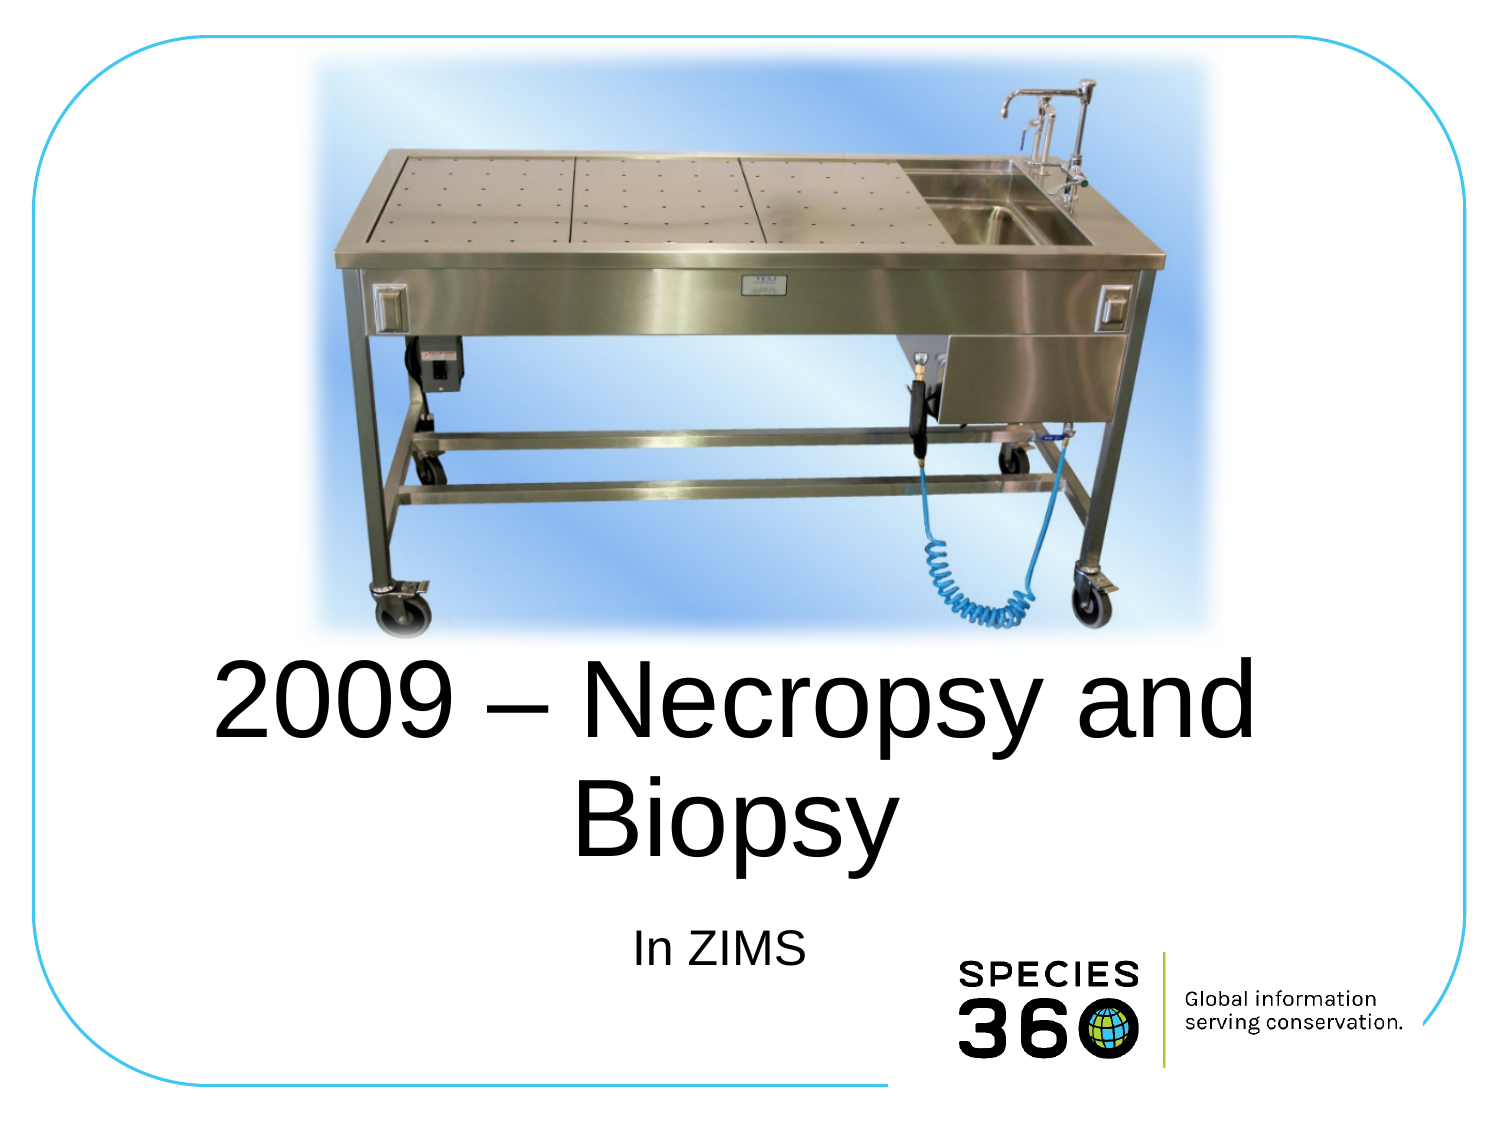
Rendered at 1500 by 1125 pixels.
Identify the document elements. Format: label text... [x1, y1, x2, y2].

subtitle In ZIMS [157, 915, 1283, 1125]
picture [1283, 944, 1407, 1075]
title 2009 – Necropsy and Biopsy [98, 634, 1374, 888]
picture [297, 38, 1228, 653]
